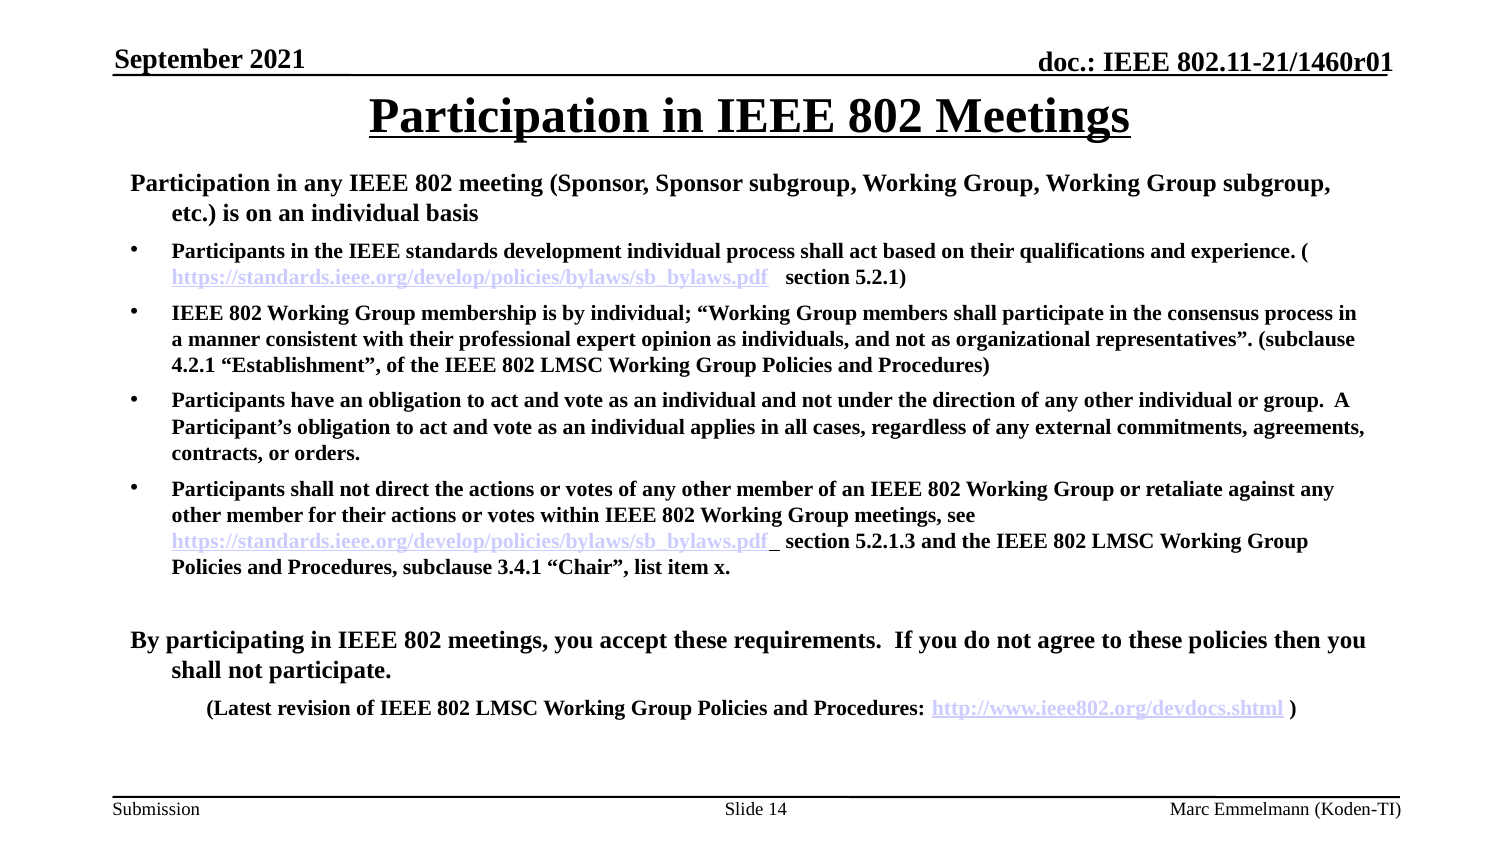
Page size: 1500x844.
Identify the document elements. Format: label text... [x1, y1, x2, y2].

list Participation in any IEEE 802 meeting (Sponsor, Sponsor subgroup, Working Group, Working Group subgroup, etc.) is on an individual basis Participants in the IEEE standards development individual process shall act based on their qualifications and experience. (https://standards.ieee.org/develop/policies/bylaws/sb_bylaws.pdf section 5.2.1) IEEE 802 Working Group membership is by individual; “Working Group members shall participate in the consensus process in a manner consistent with their professional expert opinion as individuals, and not as organizational representatives”. (subclause 4.2.1 “Establishment”, of the IEEE 802 LMSC Working Group Policies and Procedures) Participants have an obligation to act and vote as an individual and not under the direction of any other individual or group. A Participant’s obligation to act and vote as an individual applies in all cases, regardless of any external commitments, agreements, contracts, or orders. Participants shall not direct the actions or votes of any other member of an IEEE 802 Working Group or retaliate against any other member for their actions or votes within IEEE 802 Working Group meetings, see https://standards.ieee.org/develop/policies/bylaws/sb_bylaws.pdf section 5.2.1.3 and the IEEE 802 LMSC Working Group Policies and Procedures, subclause 3.4.1 “Chair”, list item x. By participating in IEEE 802 meetings, you accept these requirements. If you do not agree to these policies then you shall not participate. (Latest revision of IEEE 802 LMSC Working Group Policies and Procedures: http://www.ieee802.org/devdocs.shtml ) [114, 159, 1389, 765]
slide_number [114, 40, 423, 75]
title Participation in IEEE 802 Meetings [271, 46, 1229, 159]
slide_number Slide 14 [712, 796, 800, 842]
footer Marc Emmelmann (Koden-TI) [878, 796, 1402, 820]
